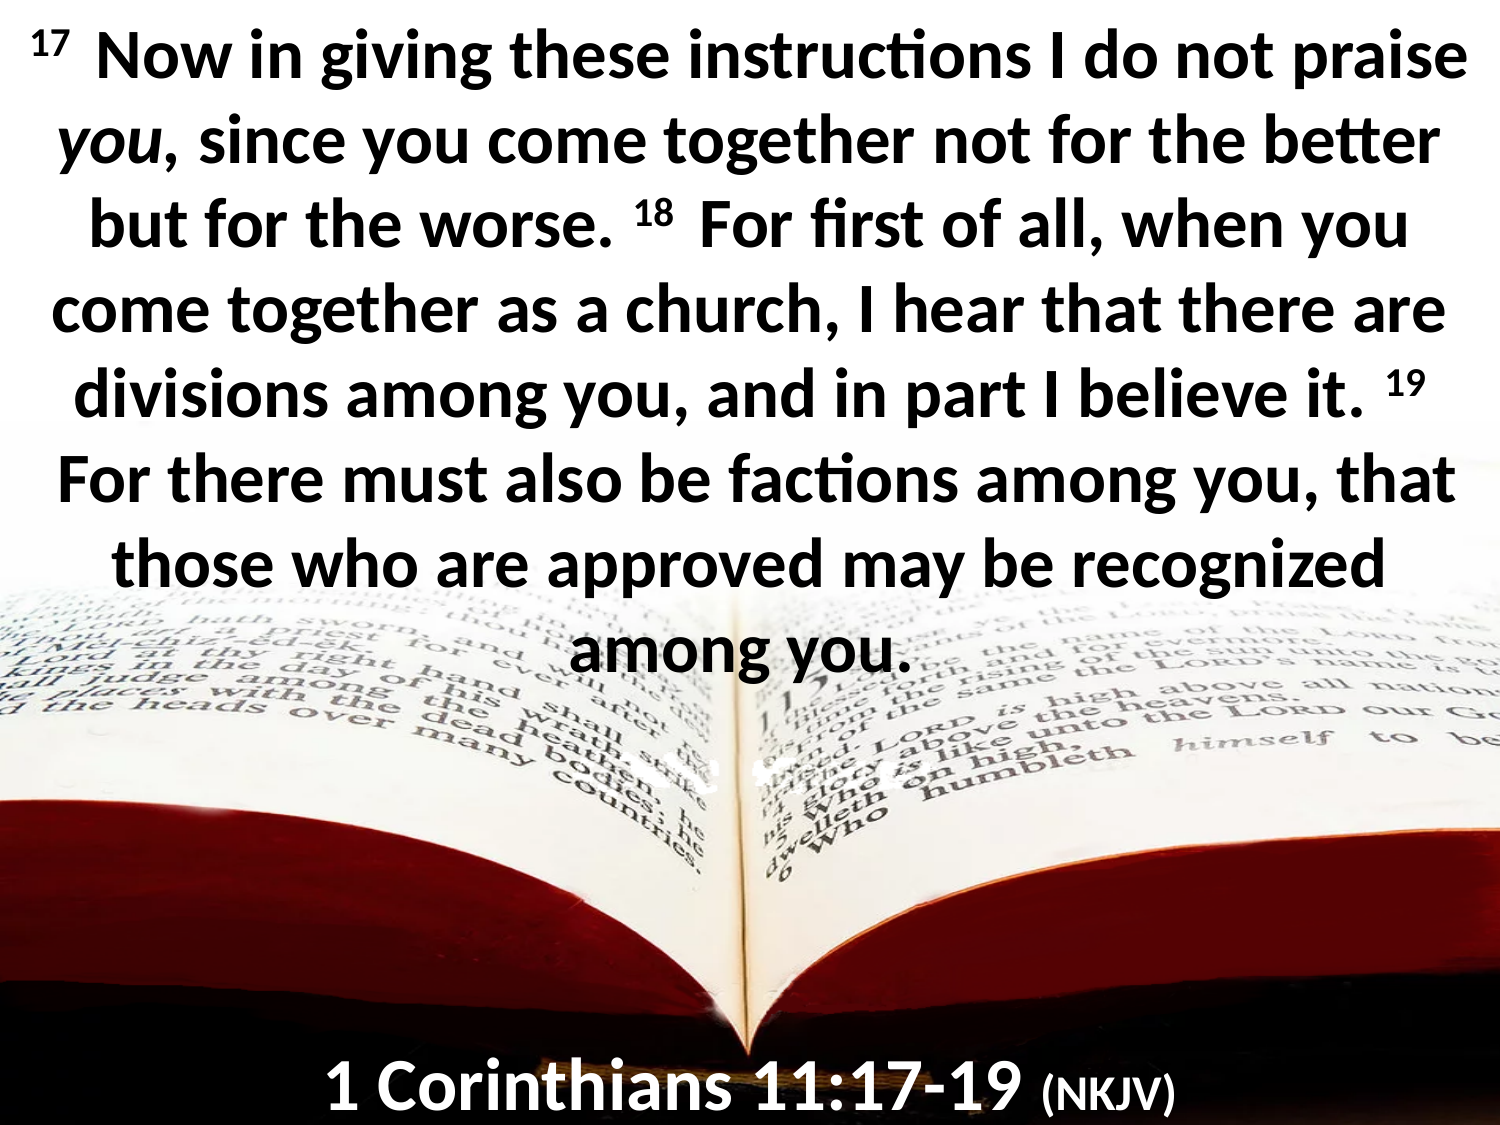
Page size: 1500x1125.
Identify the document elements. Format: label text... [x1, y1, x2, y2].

picture [0, 421, 1500, 1125]
text_box 17 Now in giving these instructions I do not praise you, since you come together not for the better but for the worse. 18 For first of all, when you come together as a church, I hear that there are divisions among you, and in part I believe it. 19 For there must also be factions among you, that those who are approved may be recognized among you. [0, 0, 1500, 421]
